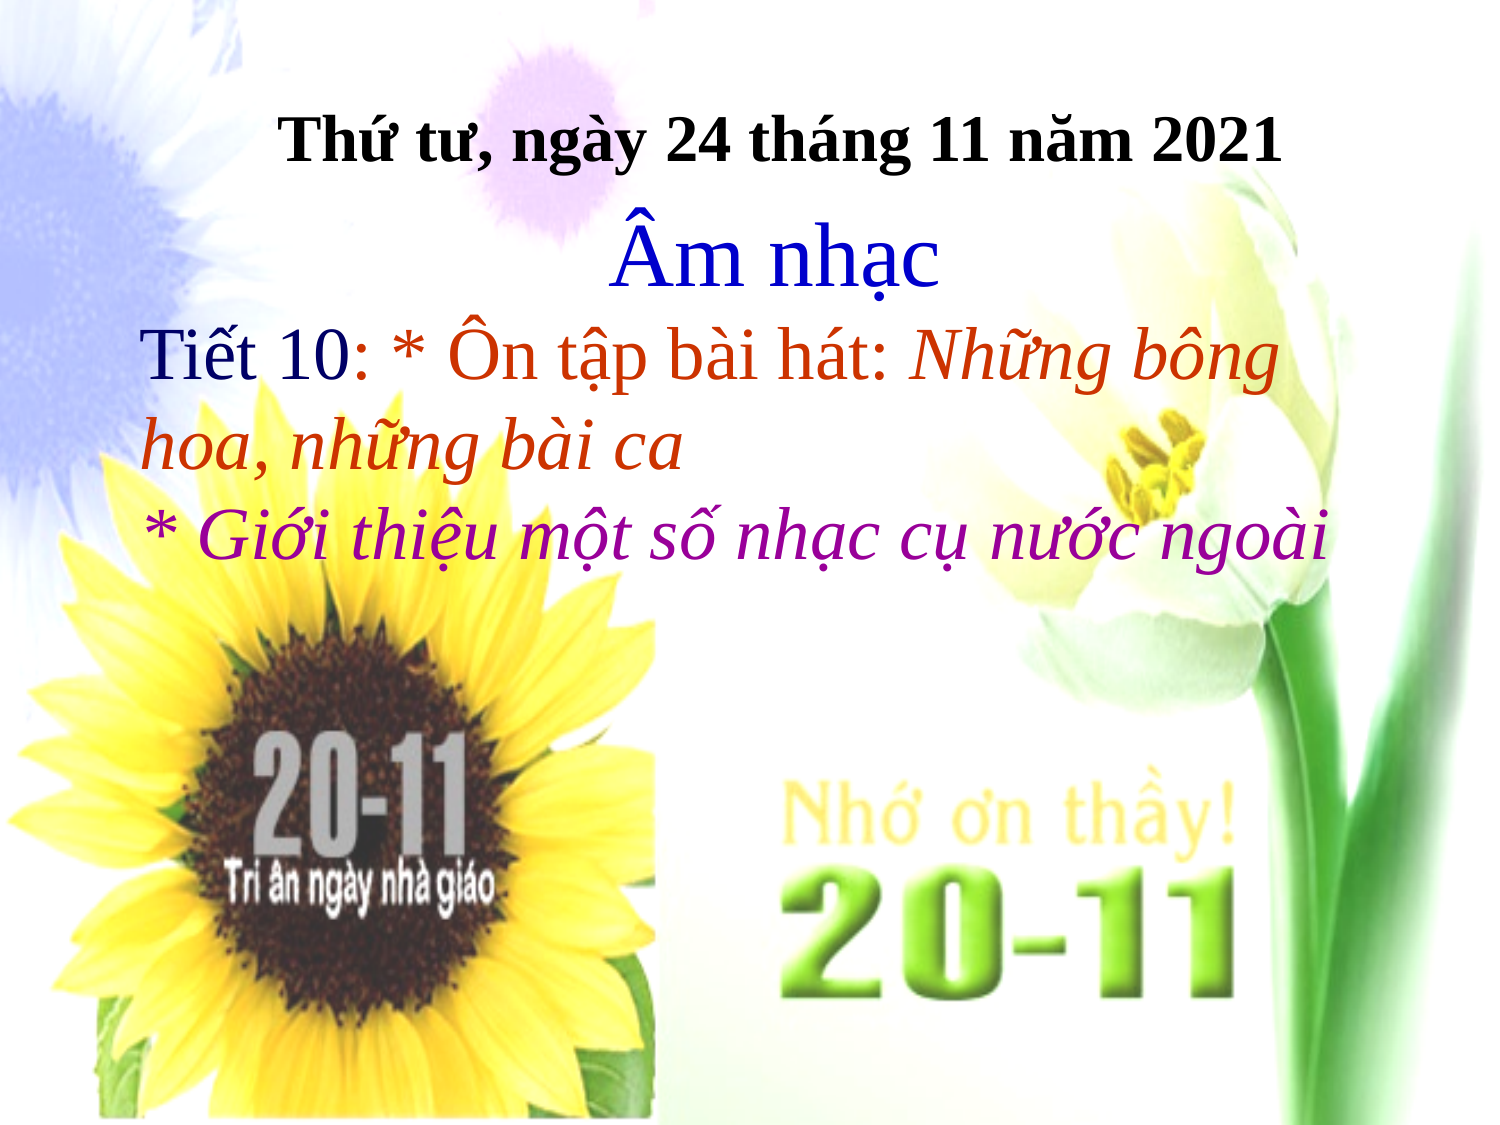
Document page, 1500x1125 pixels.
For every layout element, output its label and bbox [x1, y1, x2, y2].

list [0, 0, 1500, 1125]
